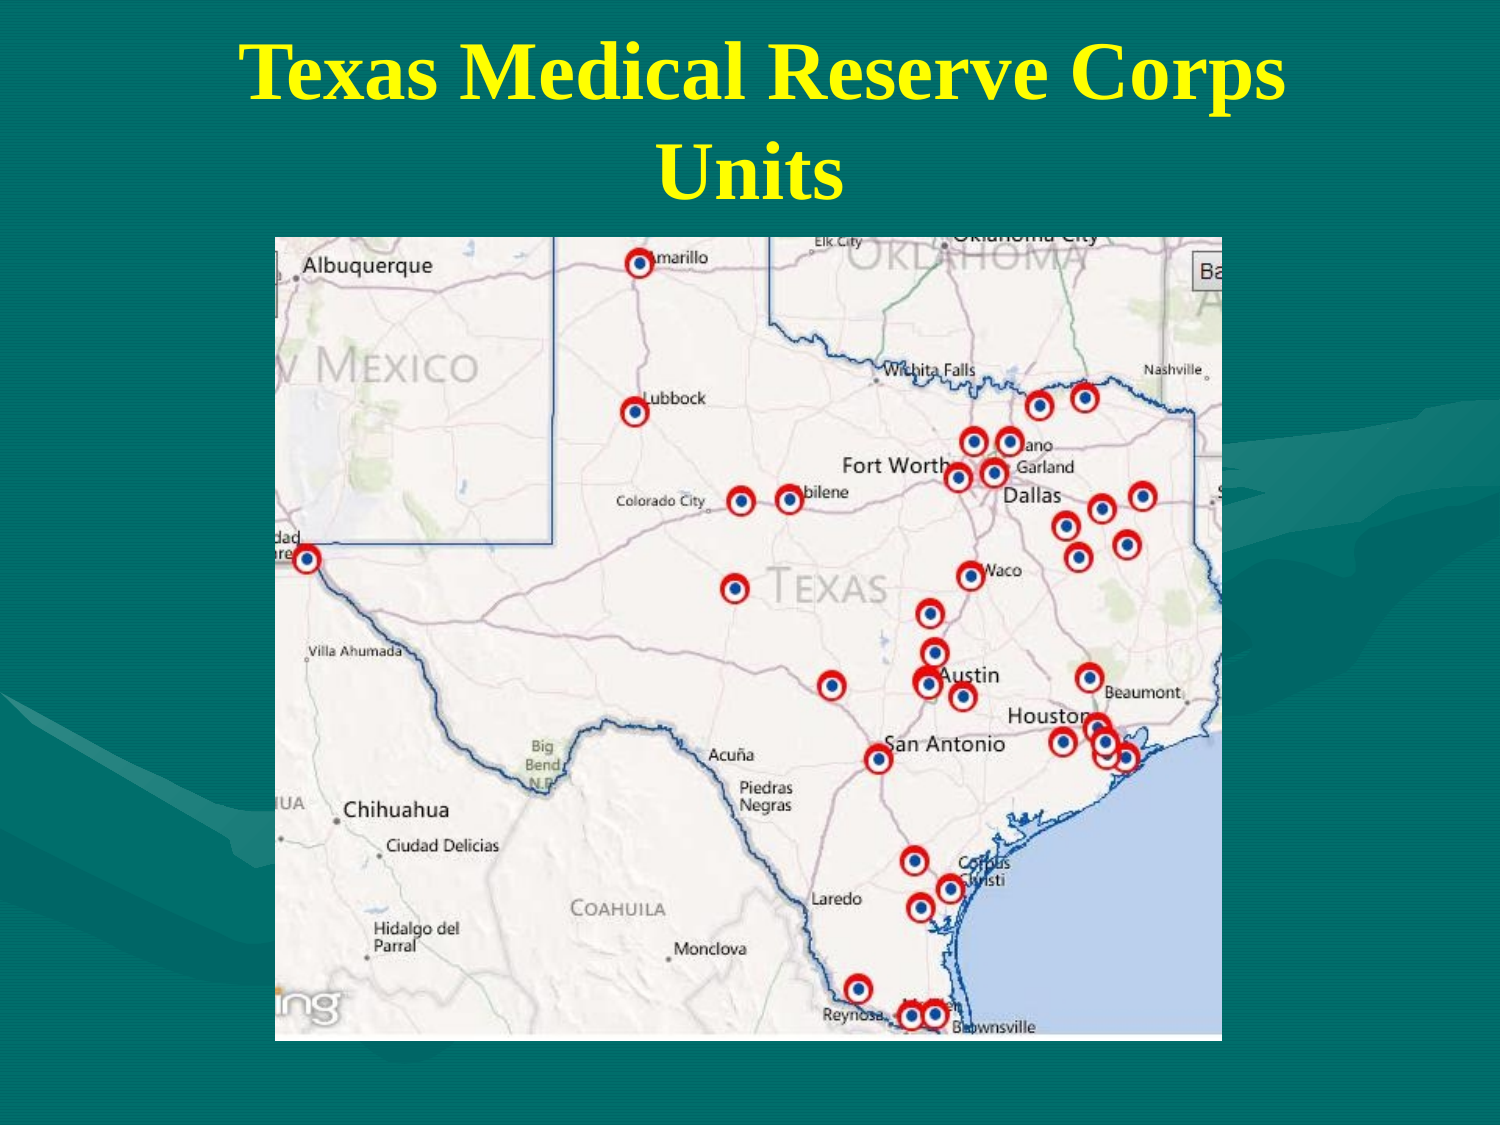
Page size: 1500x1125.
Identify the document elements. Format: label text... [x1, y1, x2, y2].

picture [274, 237, 1223, 1041]
title Texas Medical Reserve Corps Units [99, 44, 1401, 188]
